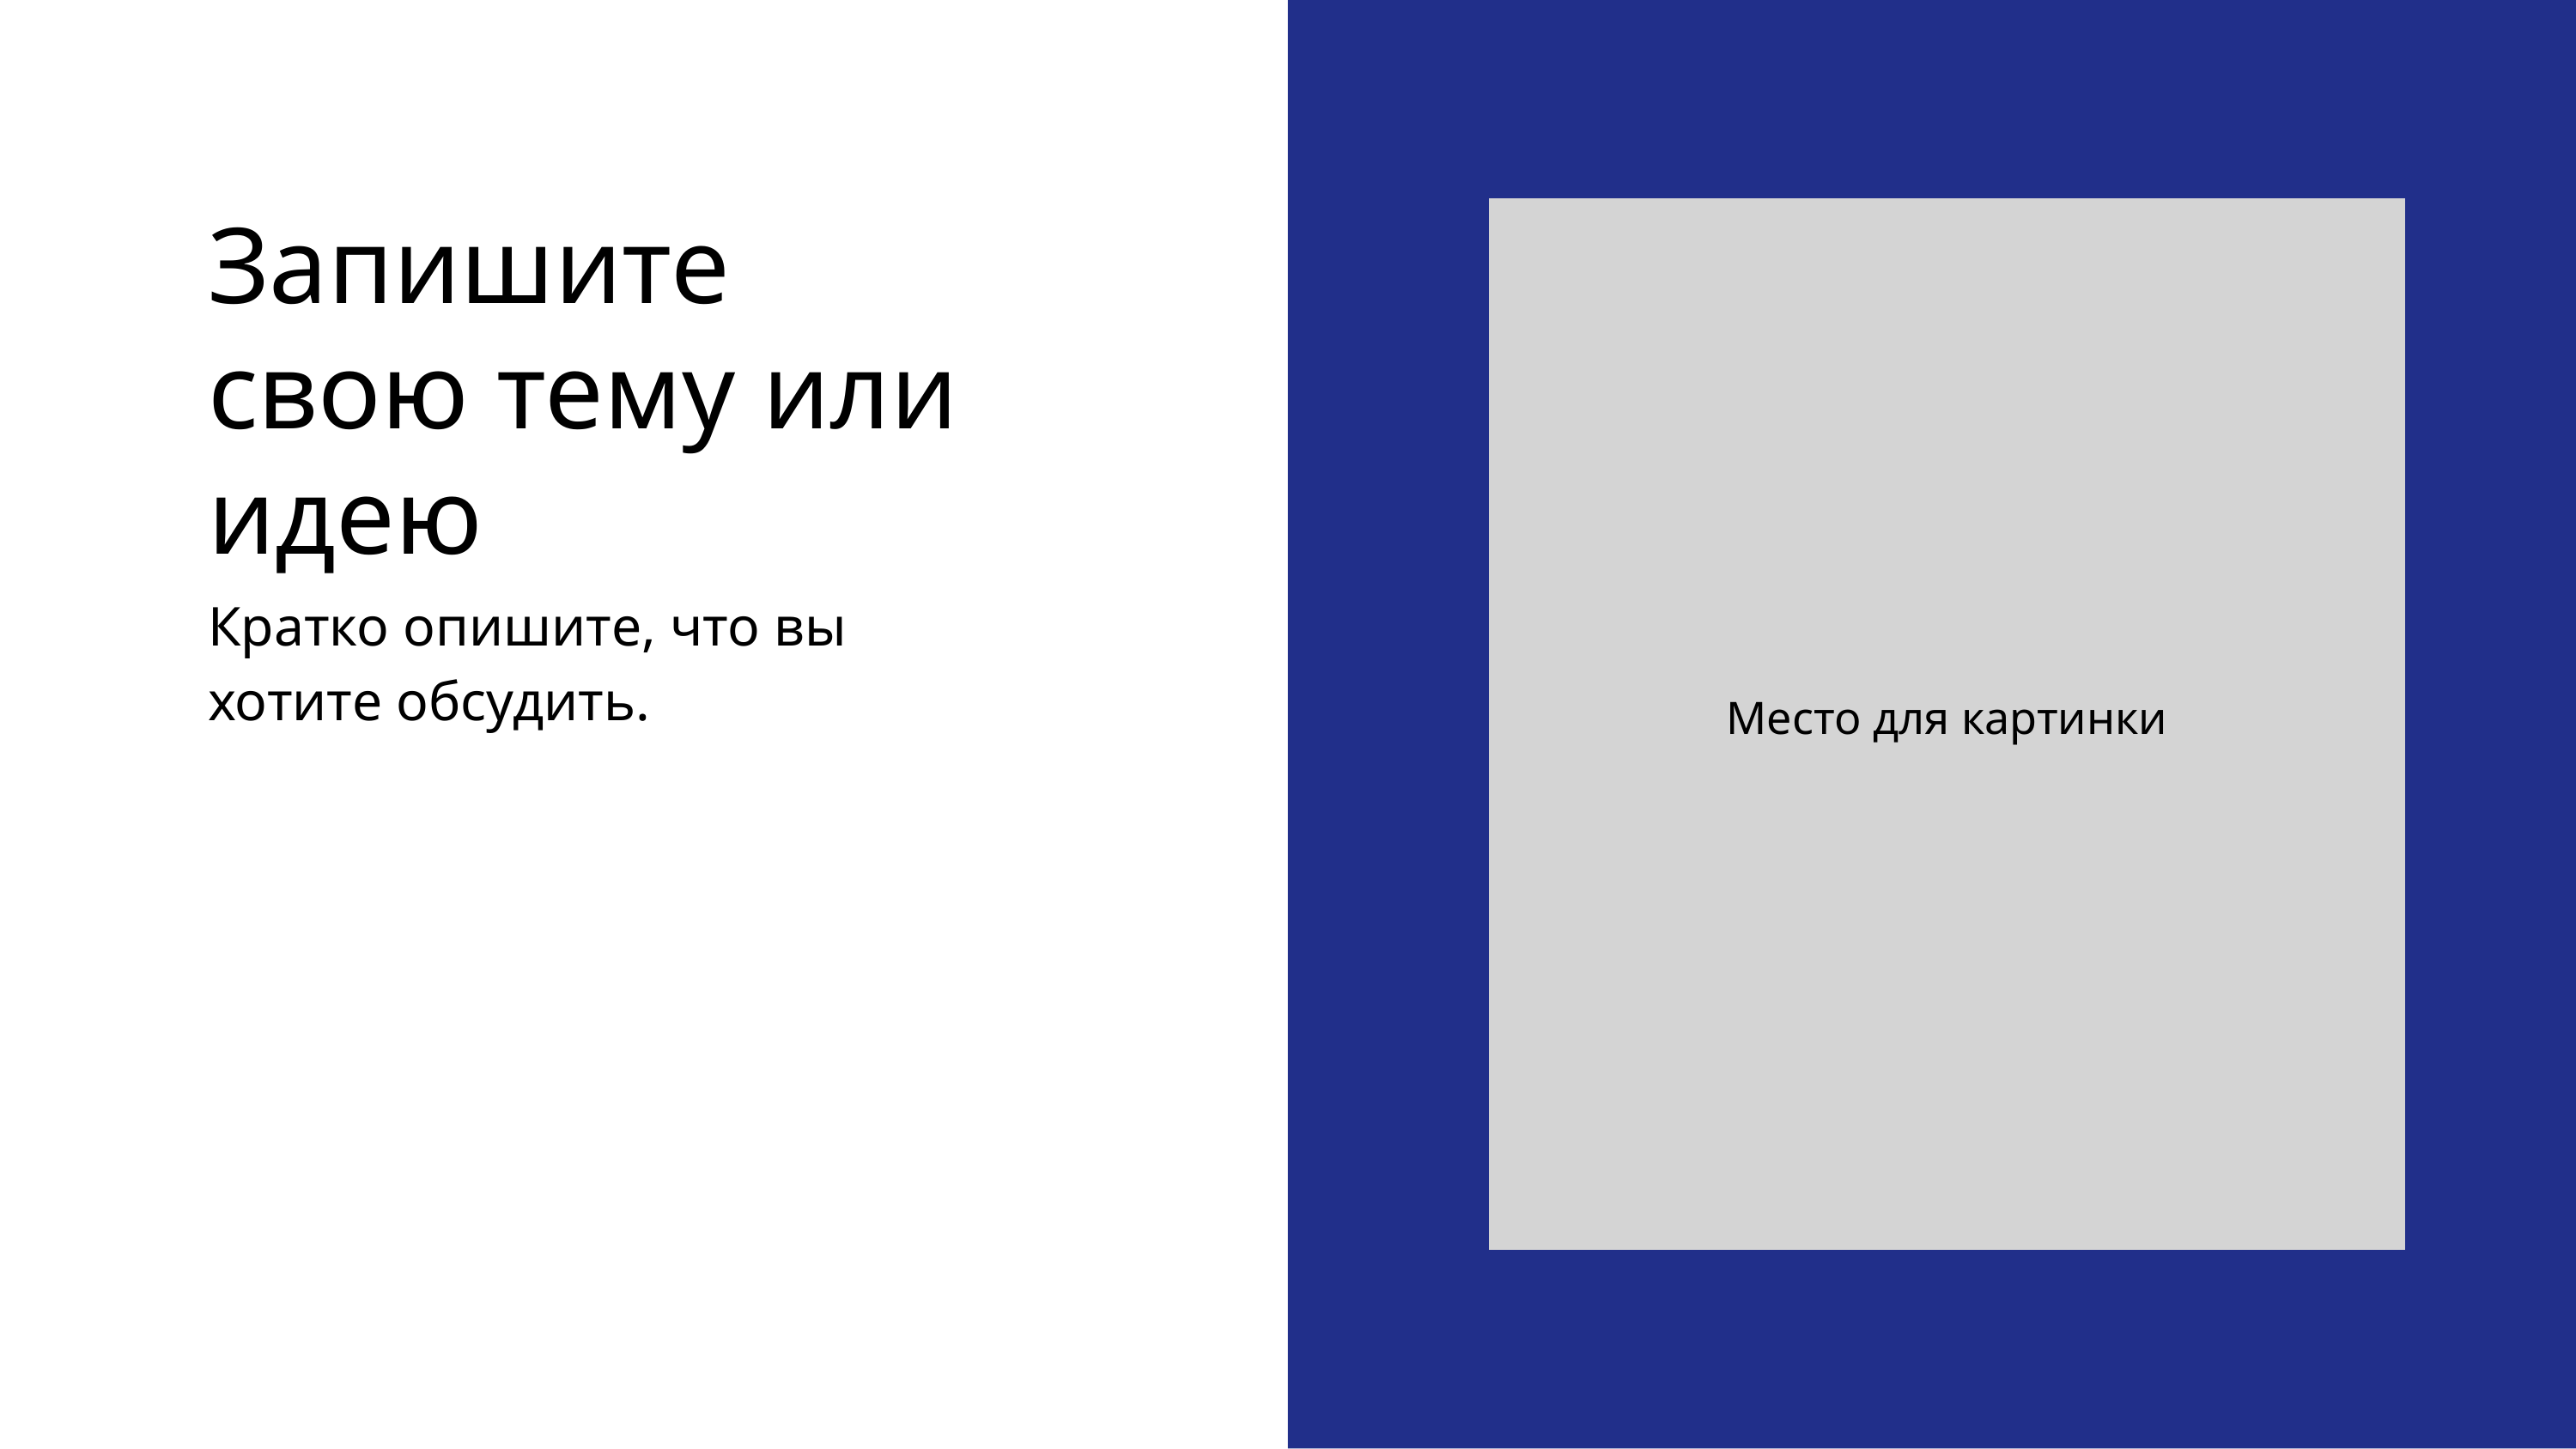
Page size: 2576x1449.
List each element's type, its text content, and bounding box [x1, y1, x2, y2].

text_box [1488, 198, 2406, 1251]
text_box [1287, 0, 2576, 1449]
text_box Кратко опишите, что вы хотите обсудить. [208, 581, 1015, 732]
text_box Запишите свою тему или идею [208, 198, 1015, 576]
